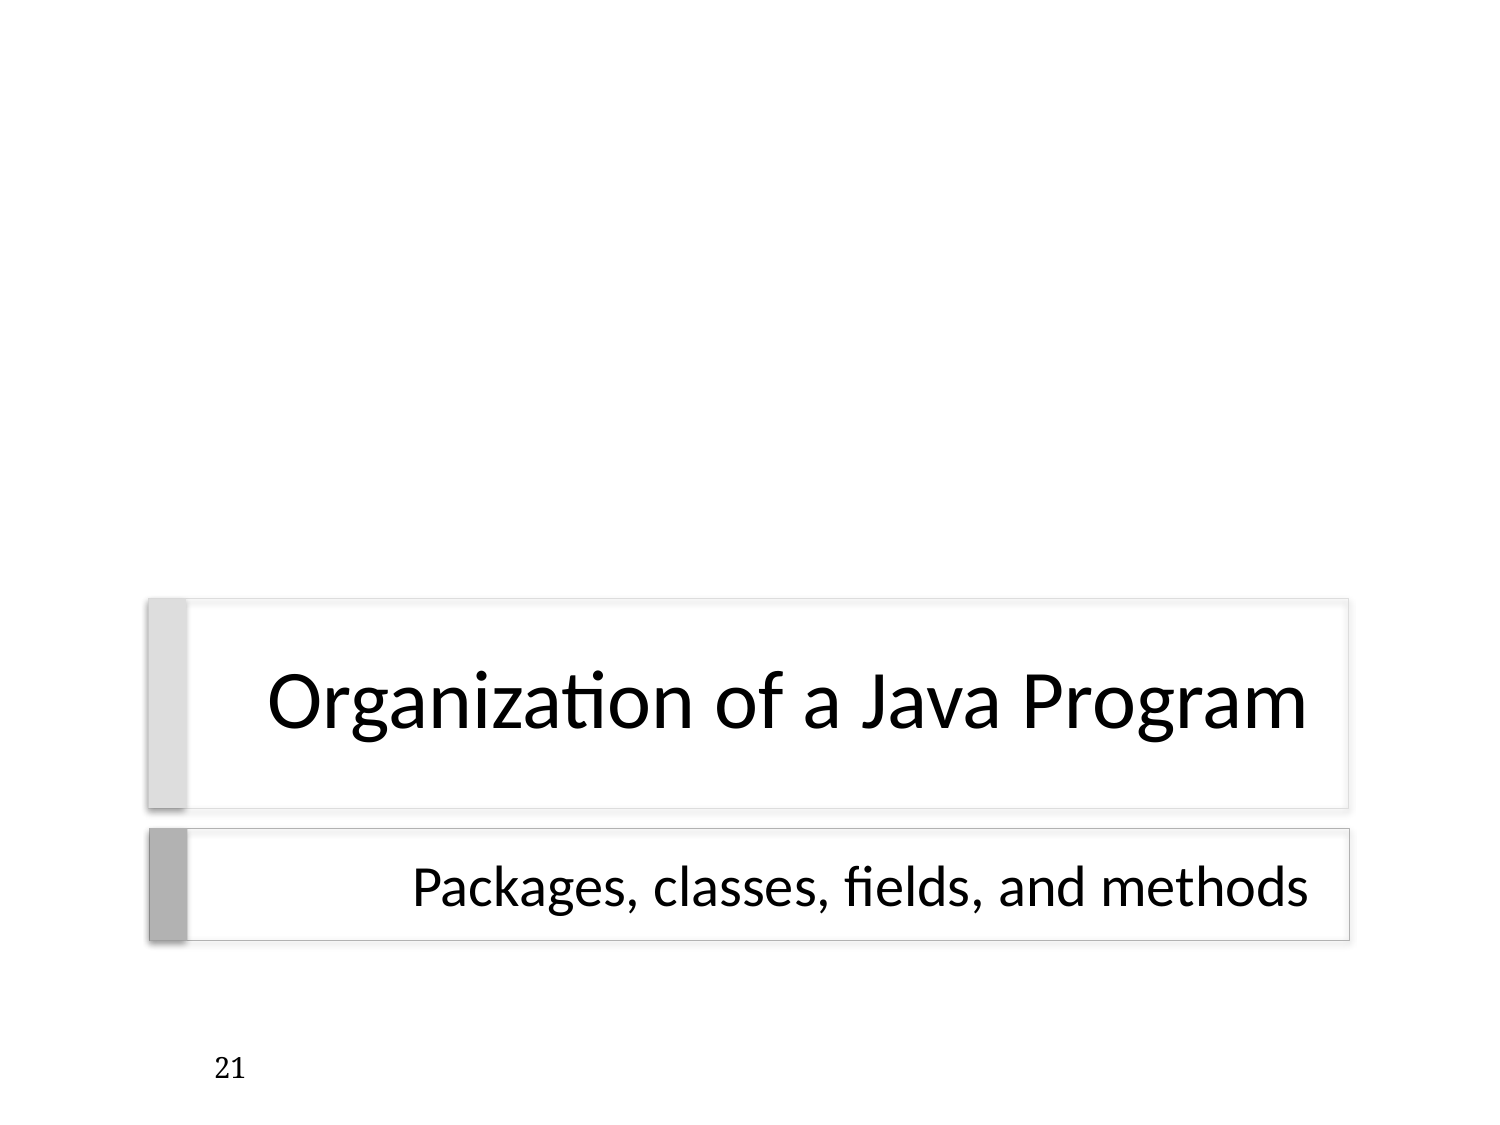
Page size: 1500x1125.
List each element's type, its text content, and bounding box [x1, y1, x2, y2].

title Organization of a Java Program [199, 637, 1326, 801]
slide_number 21 [199, 1042, 400, 1103]
subtitle Packages, classes, fields, and methods [199, 840, 1326, 929]
